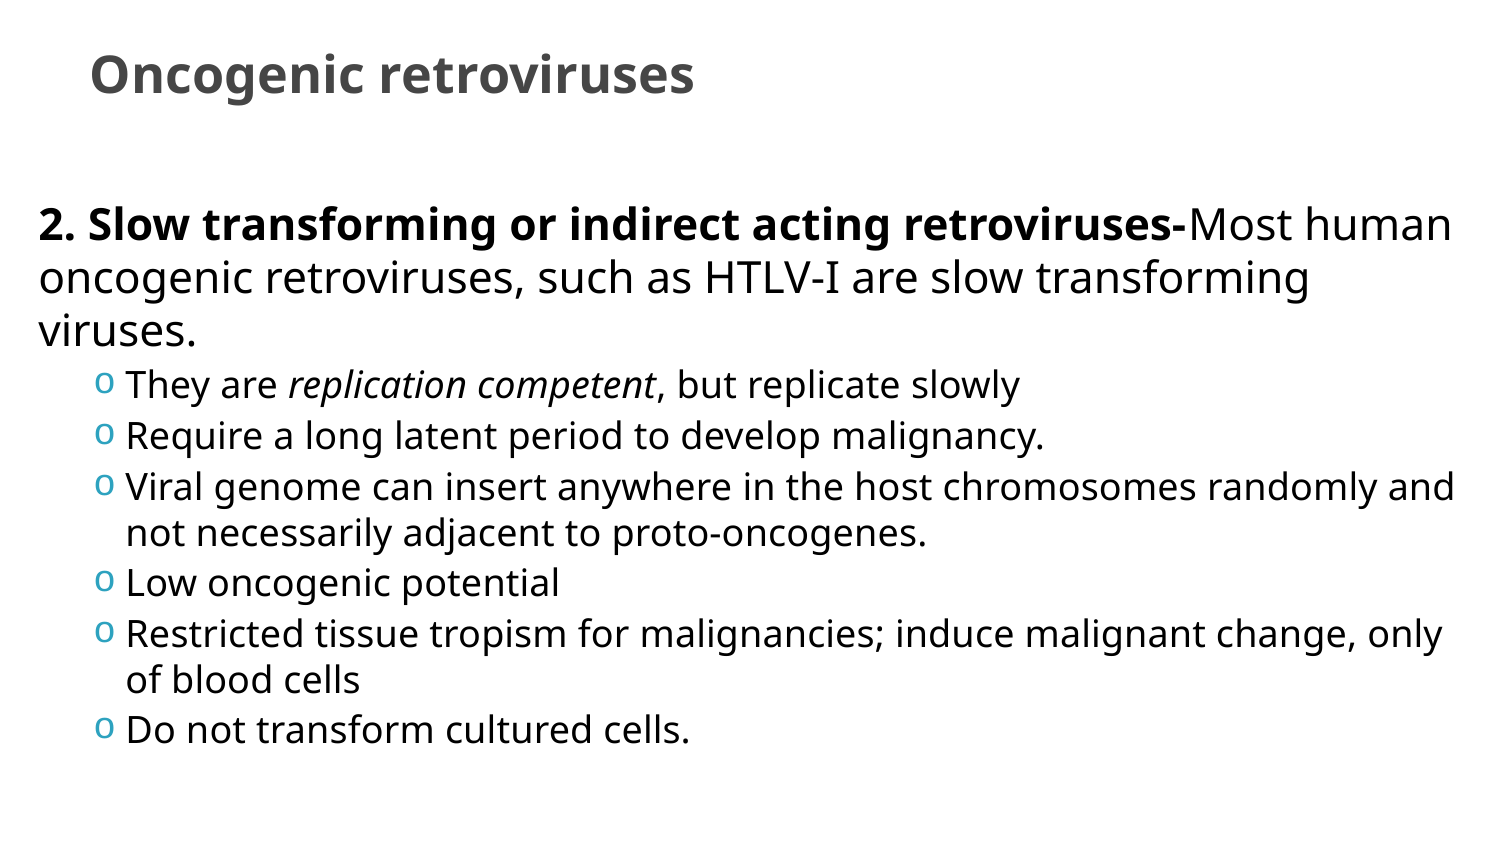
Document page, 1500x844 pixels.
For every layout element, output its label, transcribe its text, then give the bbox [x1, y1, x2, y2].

list 2. Slow transforming or indirect acting retroviruses-Most human oncogenic retroviruses, such as HTLV-I are slow transforming viruses. They are replication competent, but replicate slowly Require a long latent period to develop malignancy. Viral genome can insert anywhere in the host chromosomes randomly and not necessarily adjacent to proto-oncogenes. Low oncogenic potential Restricted tissue tropism for malignancies; induce malignant change, only of blood cells Do not transform cultured cells. [23, 188, 1477, 765]
title Oncogenic retroviruses [75, 33, 1425, 175]
